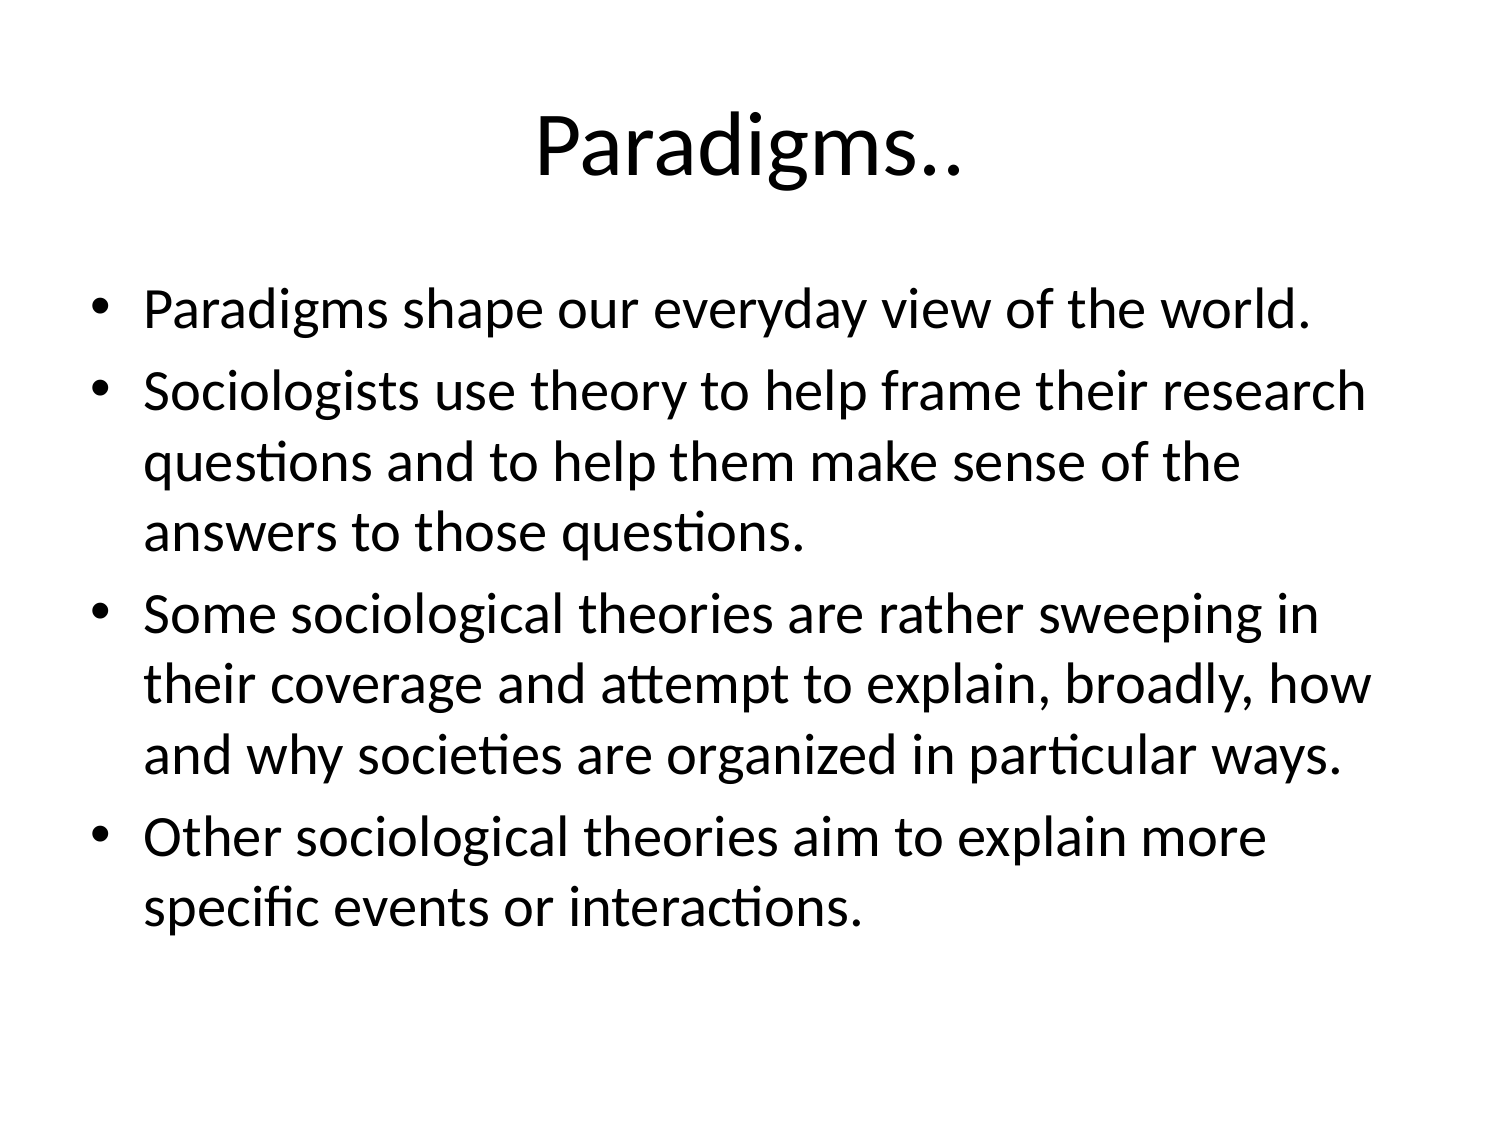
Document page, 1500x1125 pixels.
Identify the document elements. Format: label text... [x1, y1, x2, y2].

list Paradigms shape our everyday view of the world. Sociologists use theory to help frame their research questions and to help them make sense of the answers to those questions. Some sociological theories are rather sweeping in their coverage and attempt to explain, broadly, how and why societies are organized in particular ways. Other sociological theories aim to explain more specific events or interactions. [75, 262, 1425, 1005]
title Paradigms.. [75, 45, 1425, 233]
